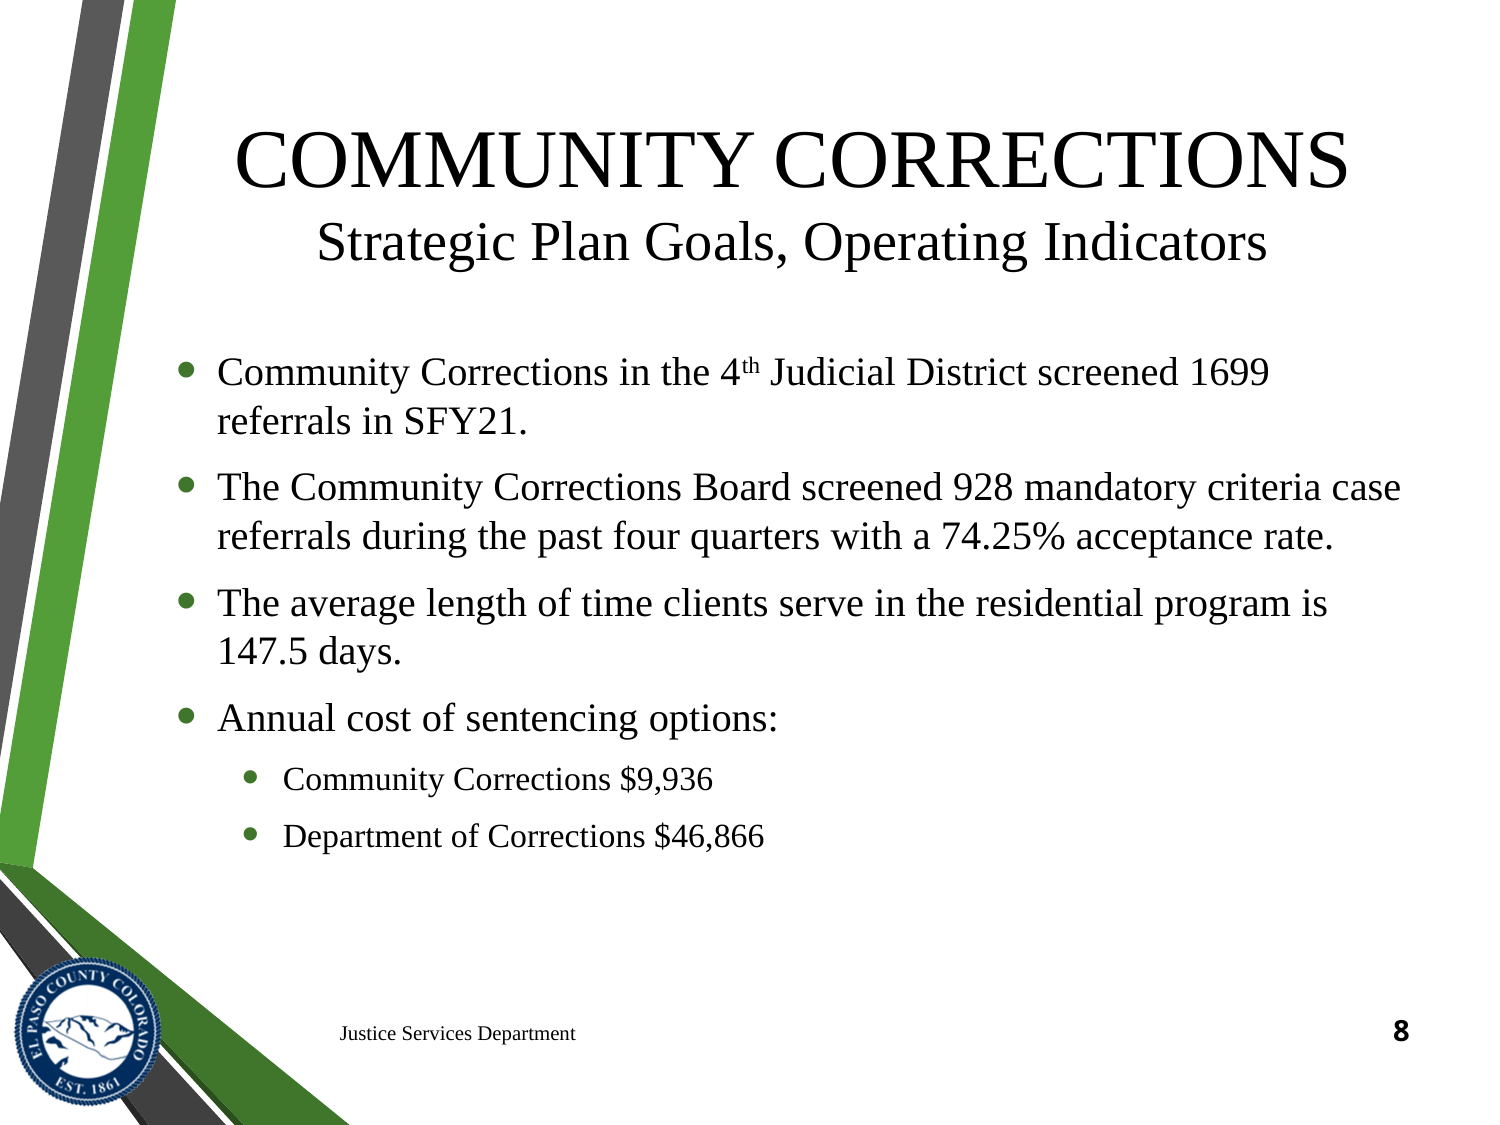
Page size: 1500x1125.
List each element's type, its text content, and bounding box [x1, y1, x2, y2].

title COMMUNITY CORRECTIONS Strategic Plan Goals, Operating Indicators [161, 75, 1425, 300]
list Community Corrections in the 4th Judicial District screened 1699 referrals in SFY21. The Community Corrections Board screened 928 mandatory criteria case referrals during the past four quarters with a 74.25% acceptance rate. The average length of time clients serve in the residential program is 147.5 days. Annual cost of sentencing options: Community Corrections $9,936 Department of Corrections $46,866 [161, 337, 1425, 900]
footer Justice Services Department [324, 1001, 1197, 1062]
slide_number 8 [1354, 1001, 1425, 1062]
picture [13, 956, 162, 1108]
